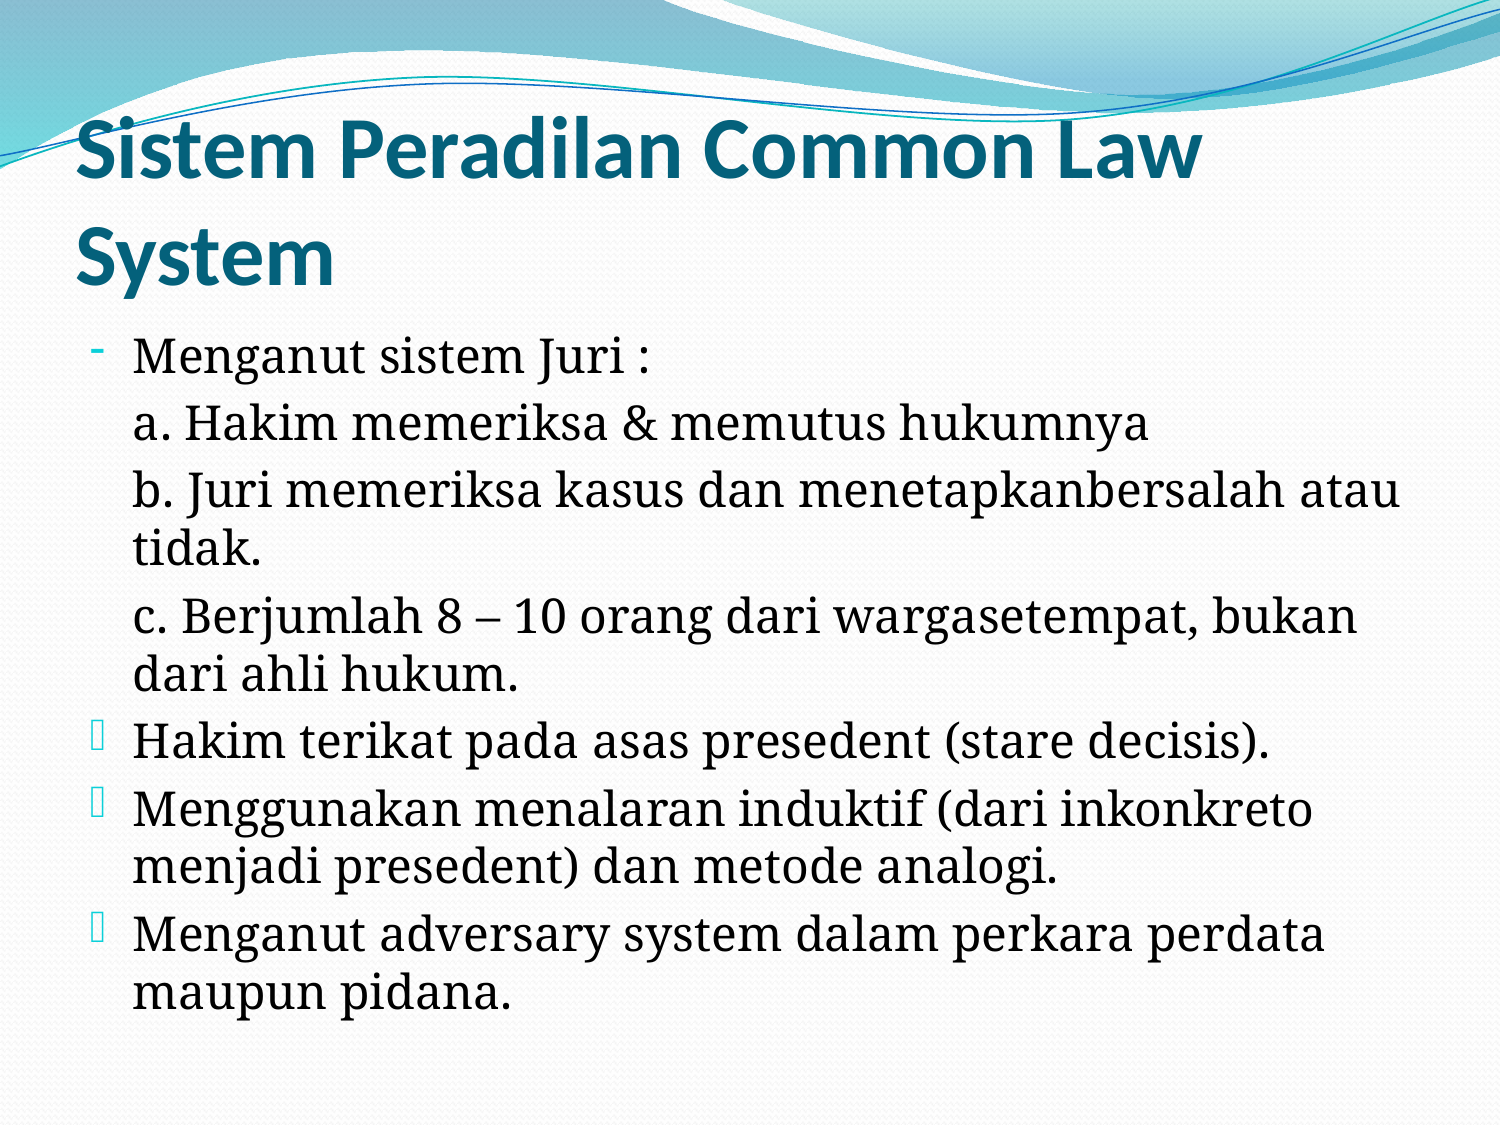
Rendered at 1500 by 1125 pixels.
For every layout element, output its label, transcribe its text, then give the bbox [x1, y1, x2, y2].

title Sistem Peradilan Common Law System [75, 82, 1425, 303]
list Menganut sistem Juri : a. Hakim memeriksa & memutus hukumnya b. Juri memeriksa kasus dan menetapkanbersalah atau tidak. c. Berjumlah 8 – 10 orang dari wargasetempat, bukan dari ahli hukum. Hakim terikat pada asas presedent (stare decisis). Menggunakan menalaran induktif (dari inkonkreto menjadi presedent) dan metode analogi. Menganut adversary system dalam perkara perdata maupun pidana. [75, 317, 1425, 1038]
